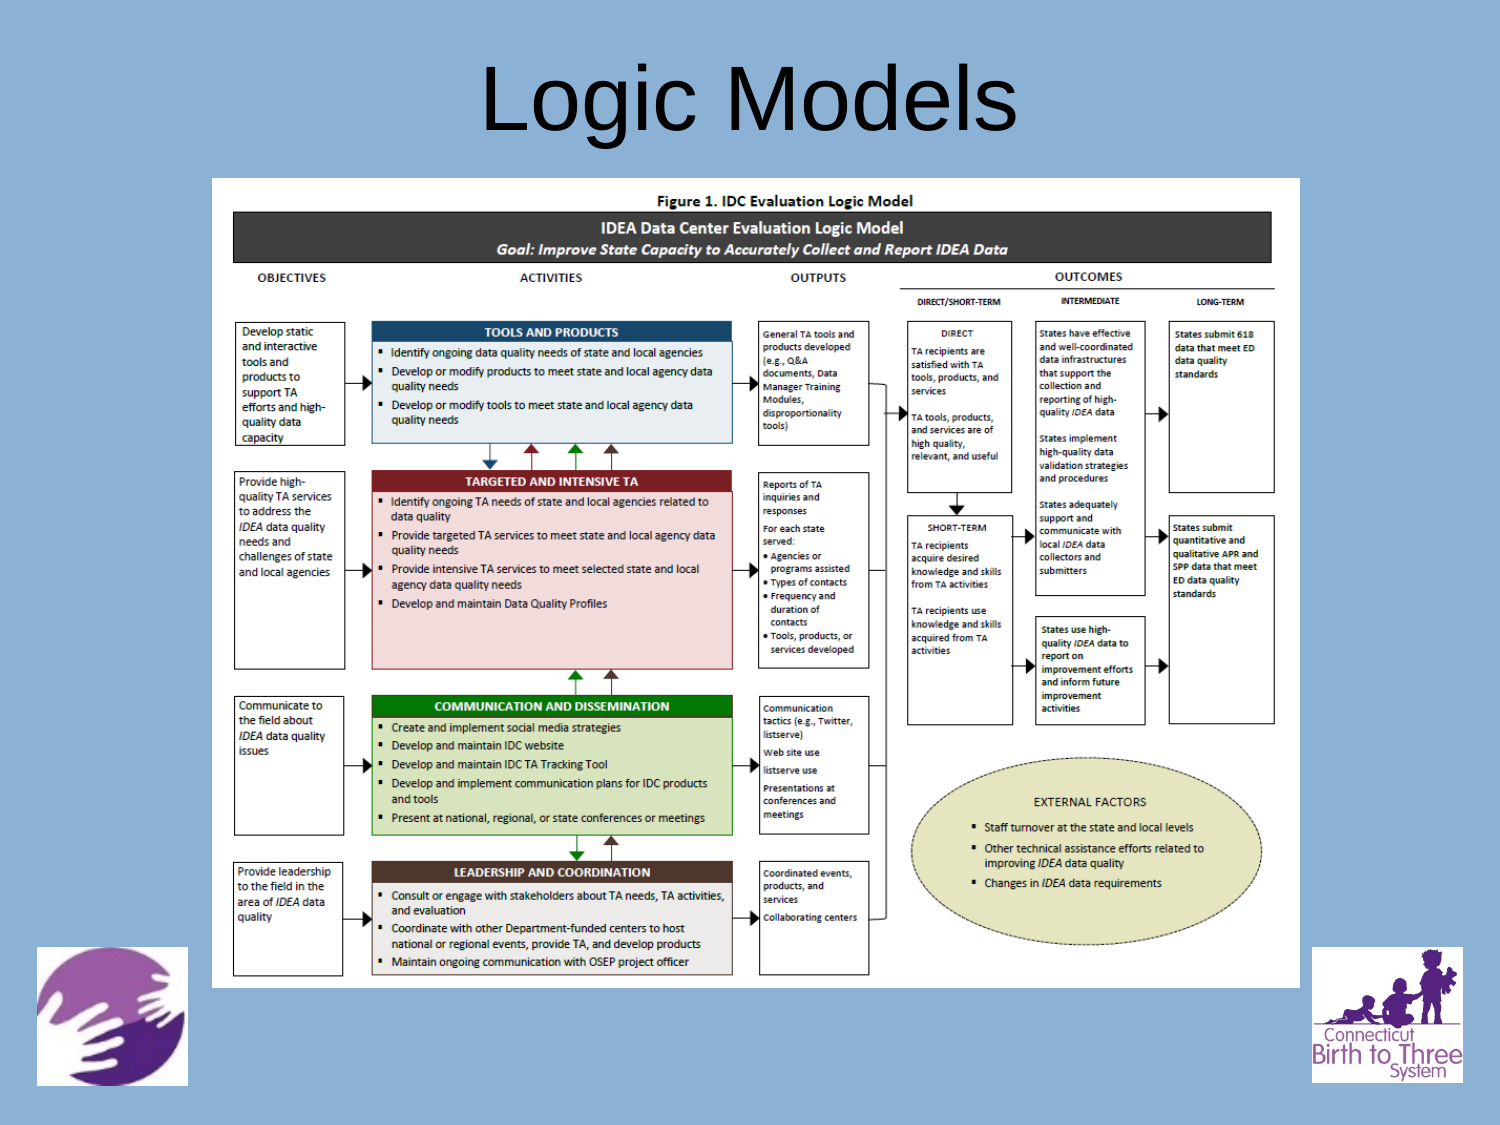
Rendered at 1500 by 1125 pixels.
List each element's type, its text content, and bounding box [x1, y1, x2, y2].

title Logic Models [75, 0, 1425, 188]
picture [37, 947, 188, 1086]
picture [212, 177, 1301, 988]
picture [1312, 947, 1463, 1083]
